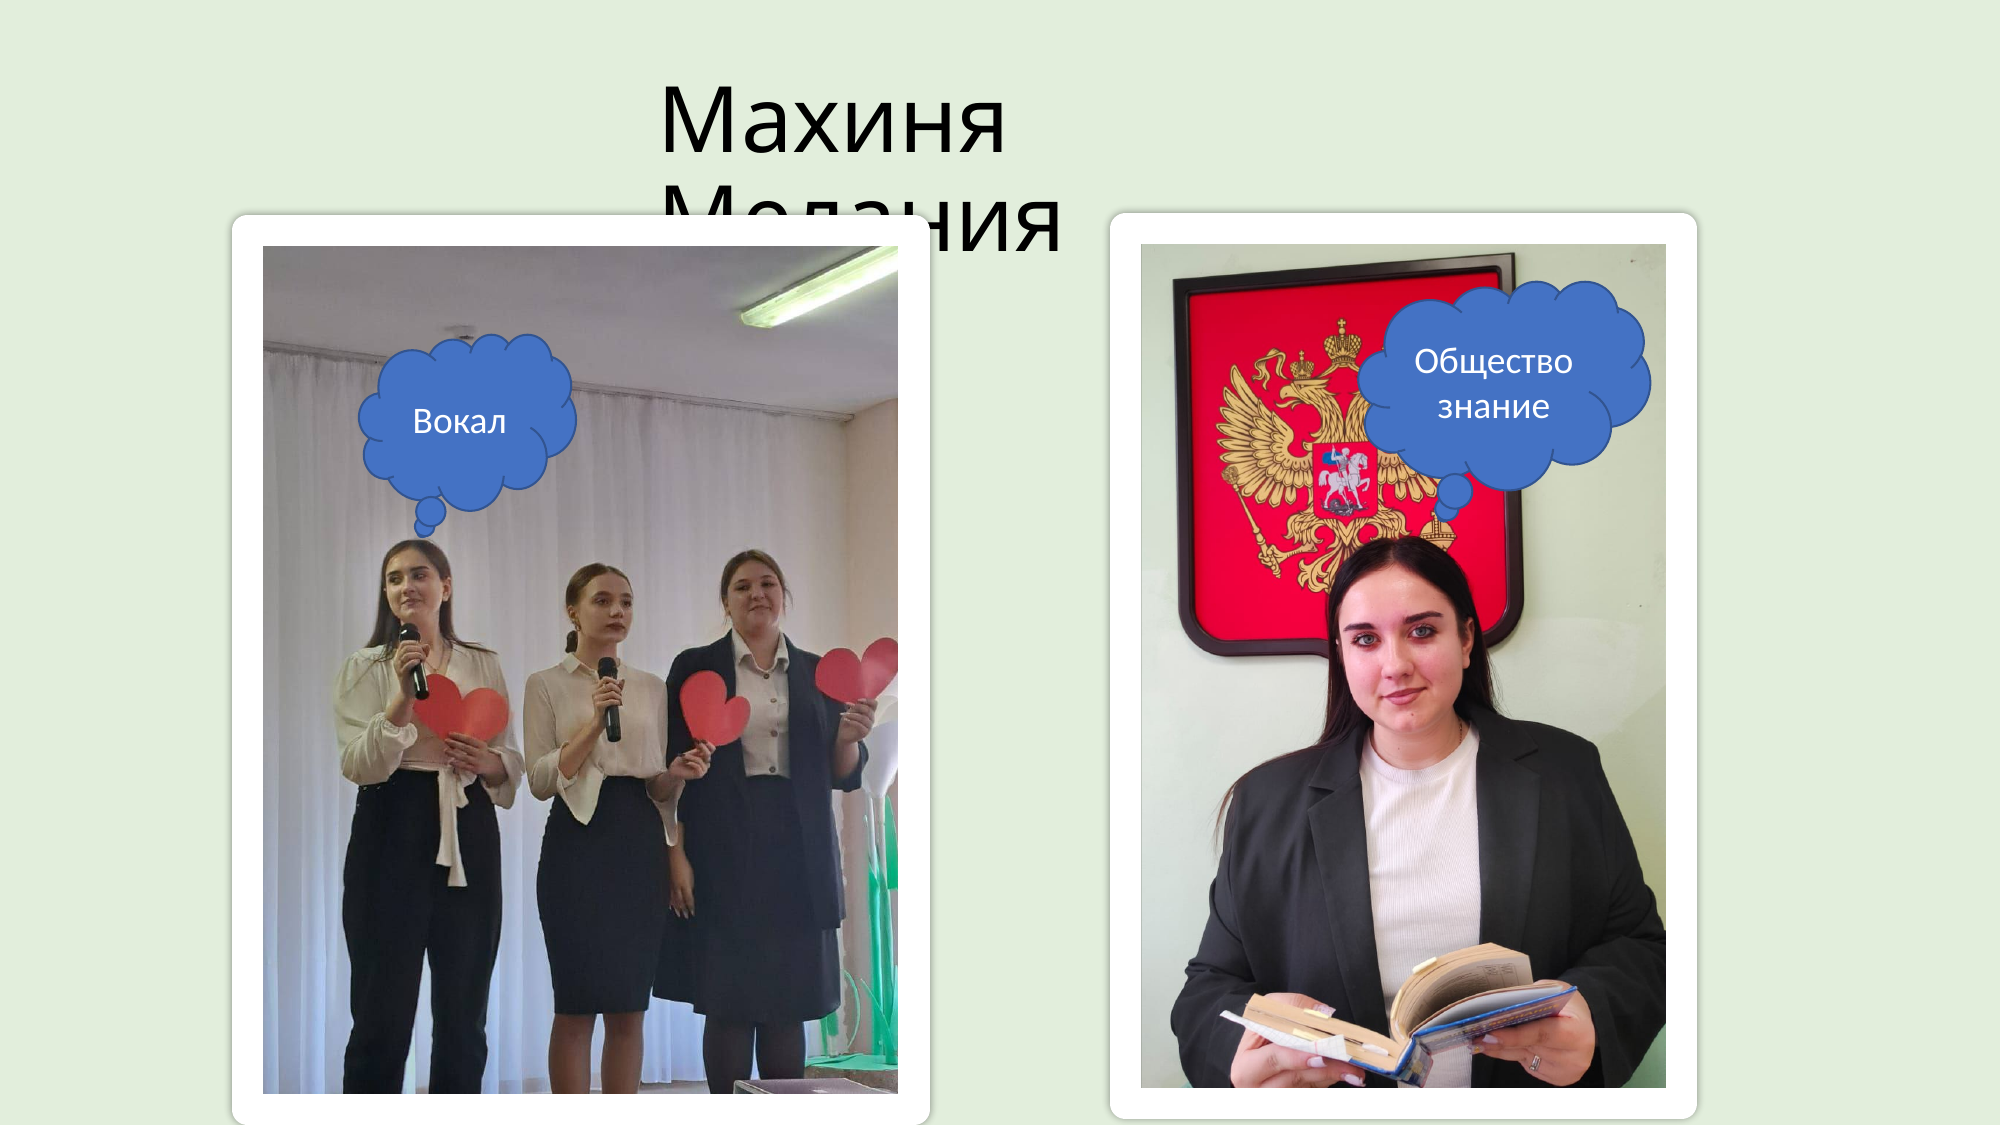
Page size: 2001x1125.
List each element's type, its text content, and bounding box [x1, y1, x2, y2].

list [262, 245, 899, 1094]
title Махиня Мелания [642, 63, 1424, 281]
picture [1141, 244, 1666, 1089]
